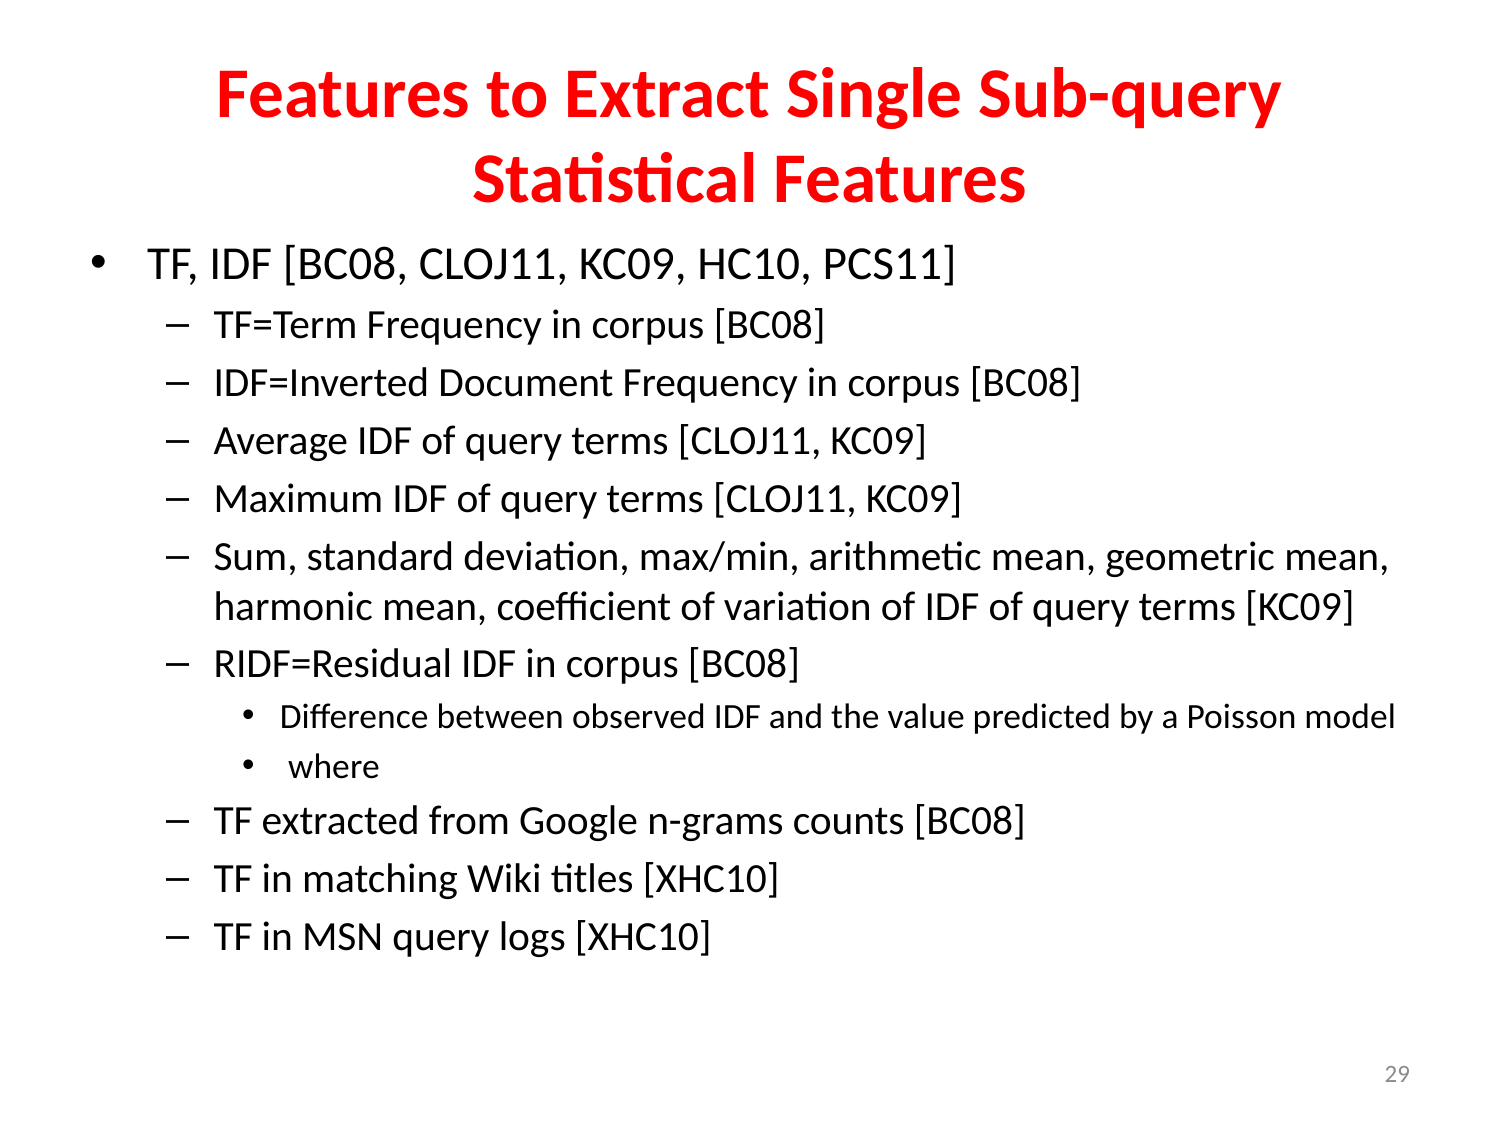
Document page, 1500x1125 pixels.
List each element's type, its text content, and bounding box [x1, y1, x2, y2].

title Features to Extract Single Sub-query Statistical Features [0, 37, 1500, 225]
